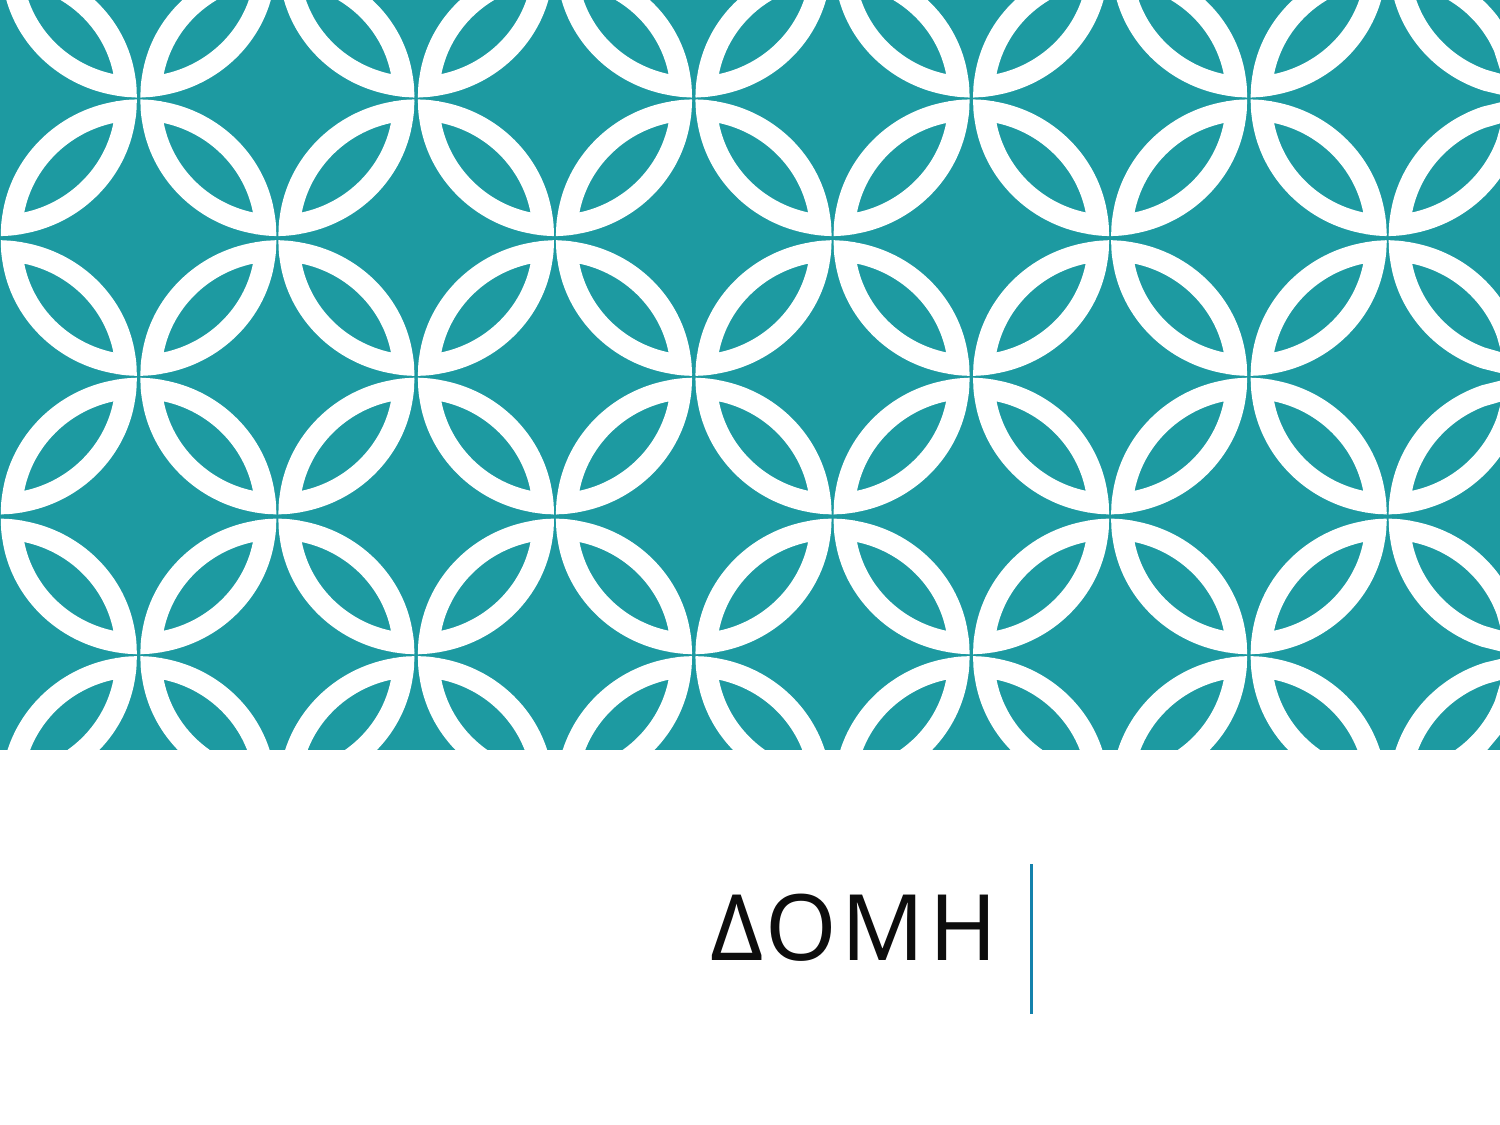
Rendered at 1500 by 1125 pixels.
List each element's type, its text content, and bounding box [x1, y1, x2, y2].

title ΔΟΜΗ [56, 813, 1013, 1054]
